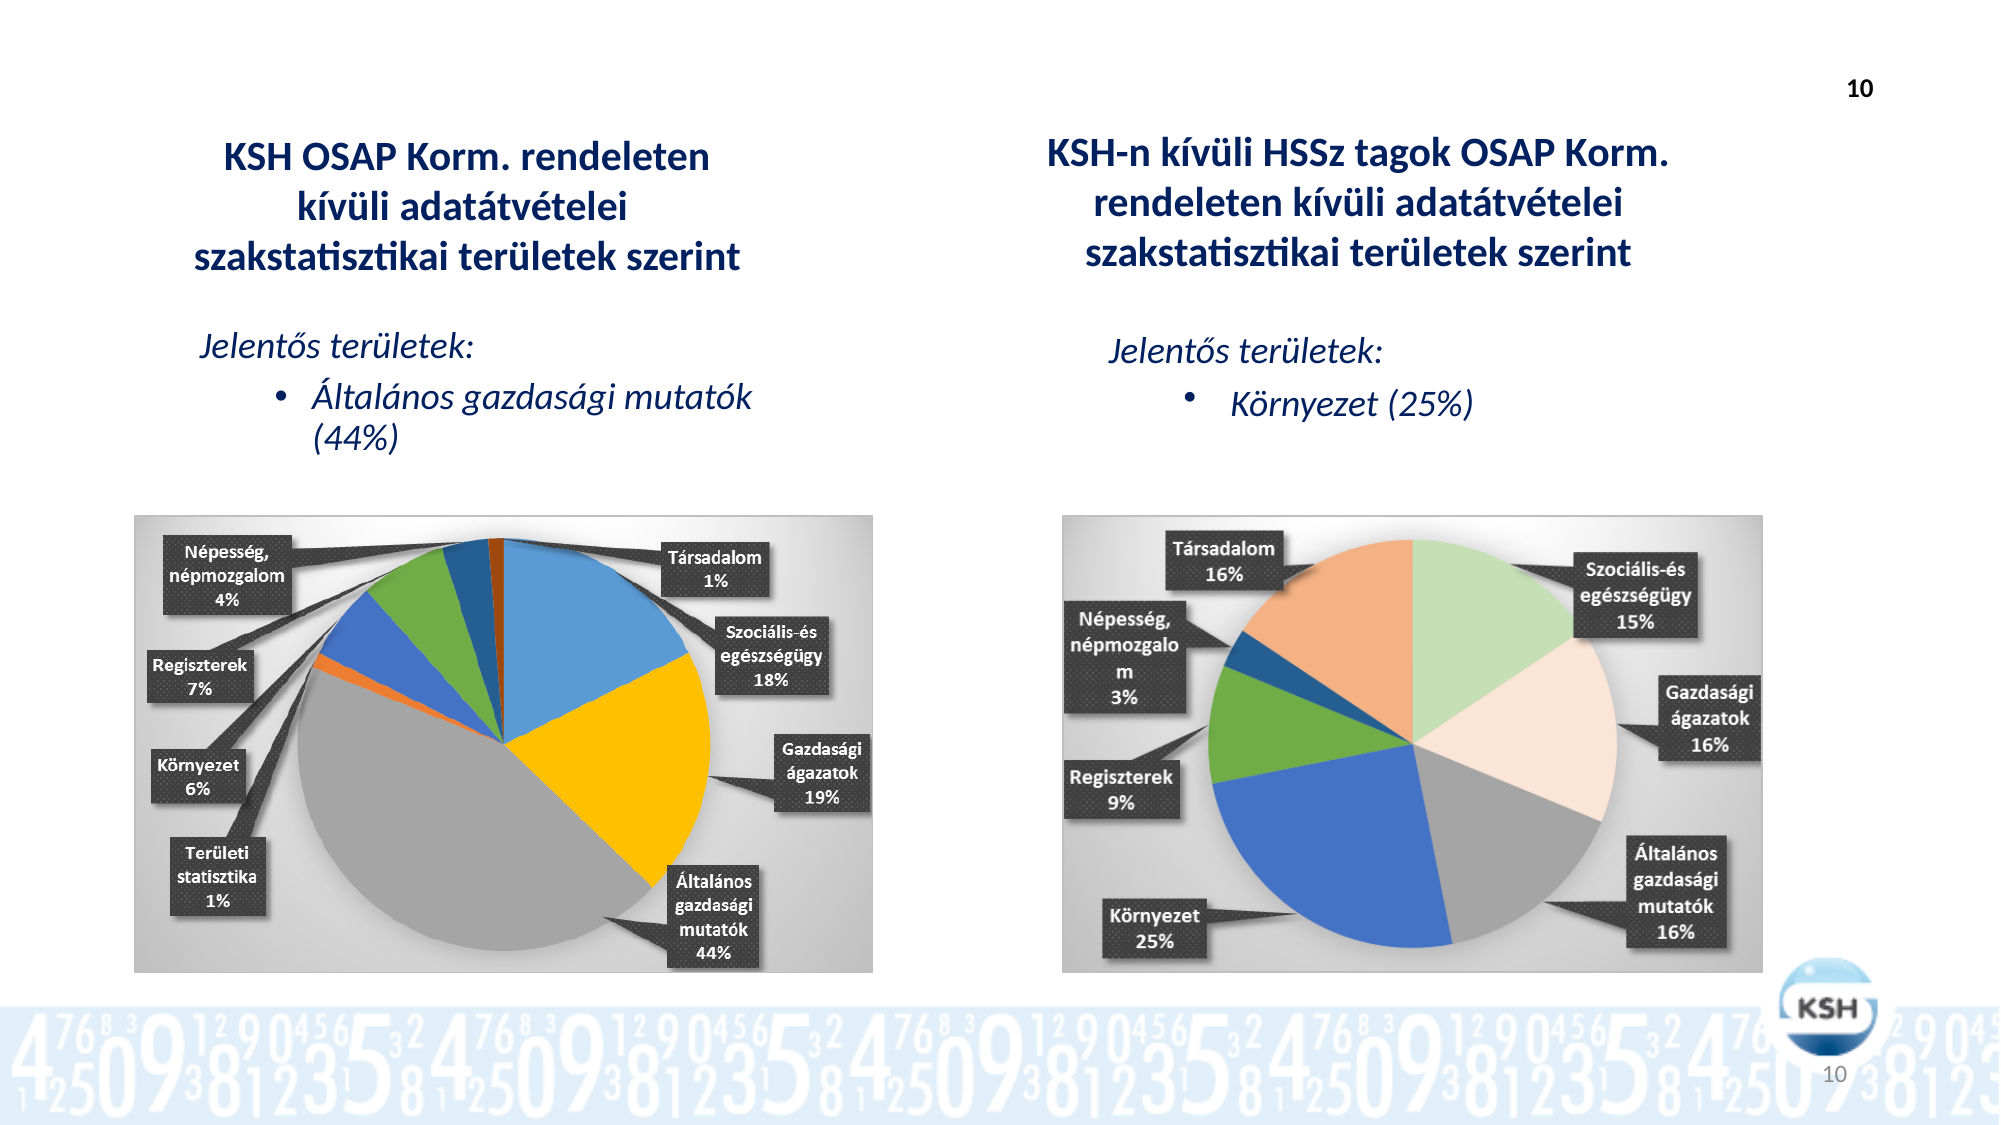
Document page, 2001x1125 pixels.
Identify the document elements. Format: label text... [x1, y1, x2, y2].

text_box KSH-n kívüli HSSz tagok OSAP Korm. rendeleten kívüli adatátvételei szakstatisztikai területek szerint [1018, 117, 1699, 282]
list Jelentős területek: Általános gazdasági mutatók (44%) [184, 318, 823, 485]
picture [0, 0, 2001, 1125]
text_box 10 [1830, 57, 1889, 117]
text_box Jelentős területek: Környezet (25%) [1093, 318, 1732, 449]
text_box KSH OSAP Korm. rendeleten kívüli adatátvételei szakstatisztikai területek szerint [170, 121, 765, 287]
slide_number 10 [1412, 1042, 1863, 1103]
